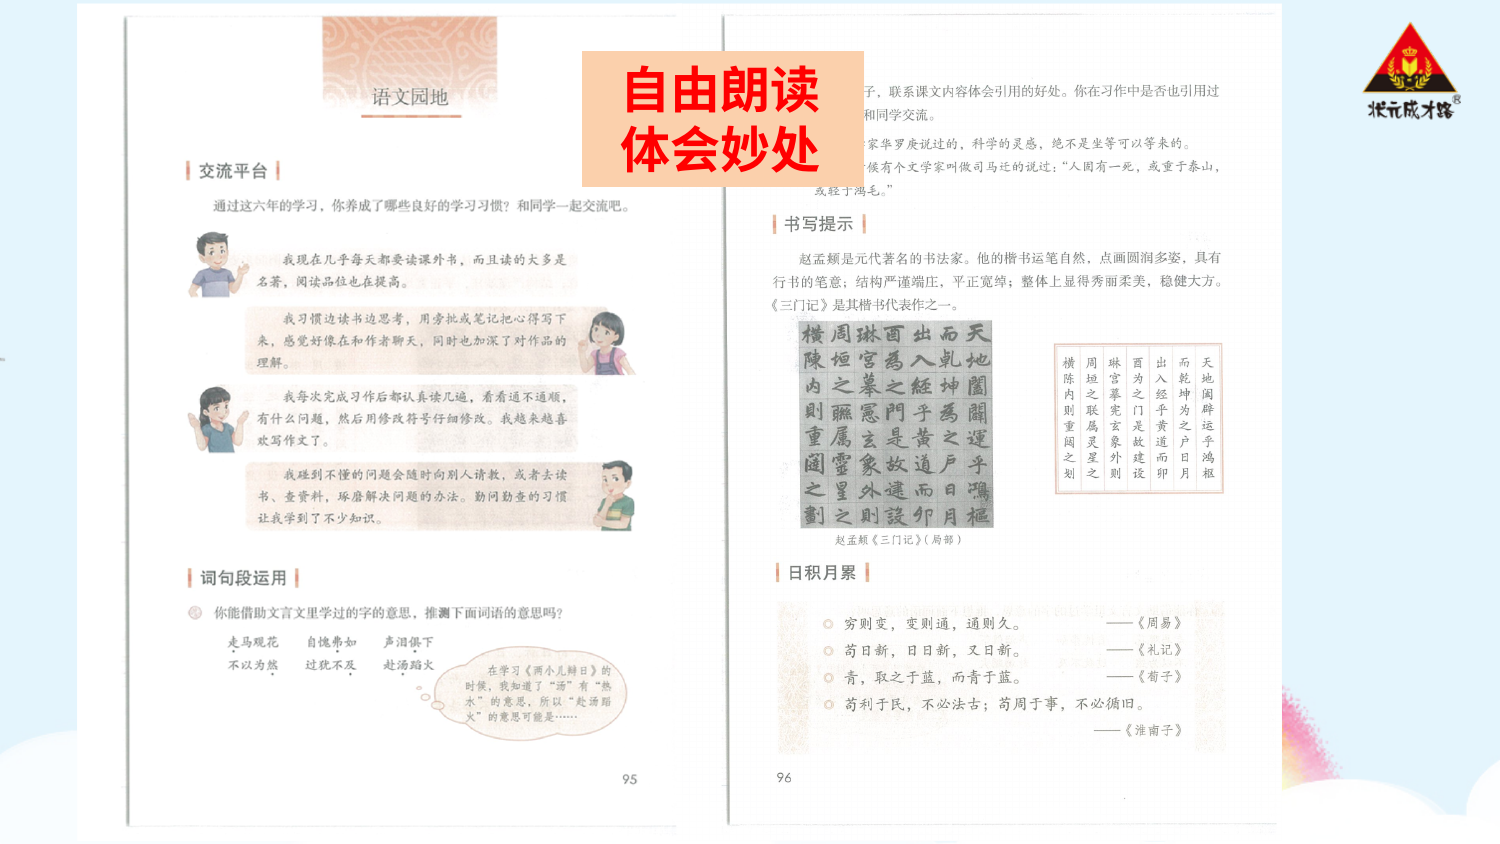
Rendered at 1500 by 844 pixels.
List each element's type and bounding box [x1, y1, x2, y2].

text_box [76, 3, 1282, 841]
picture [0, 0, 1500, 844]
